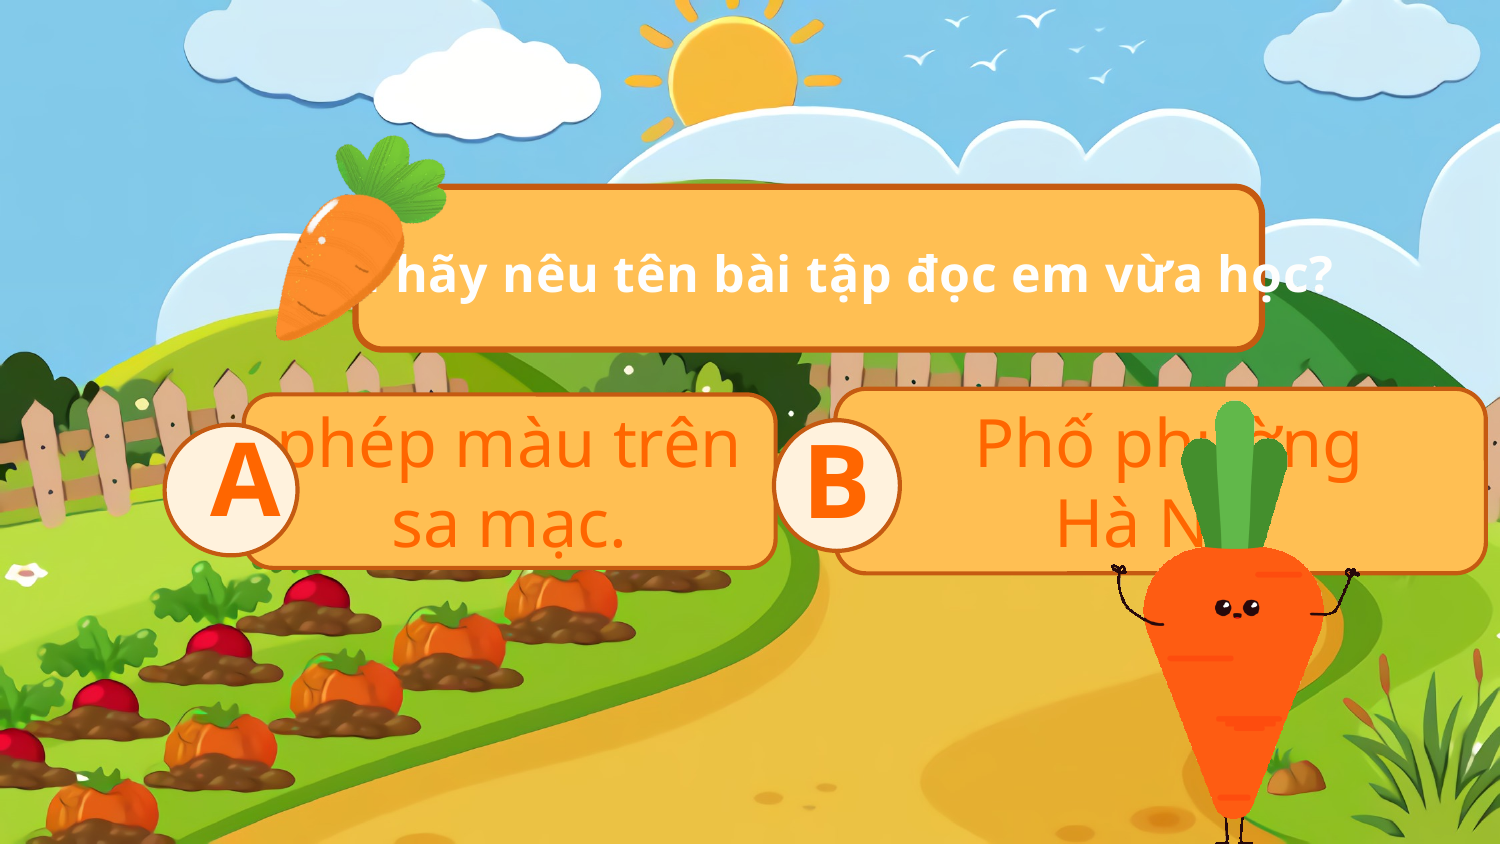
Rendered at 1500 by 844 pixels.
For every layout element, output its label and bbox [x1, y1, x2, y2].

text_box [774, 388, 1000, 574]
picture [0, 0, 1500, 844]
text_box [244, 117, 1288, 350]
text_box [164, 394, 774, 568]
